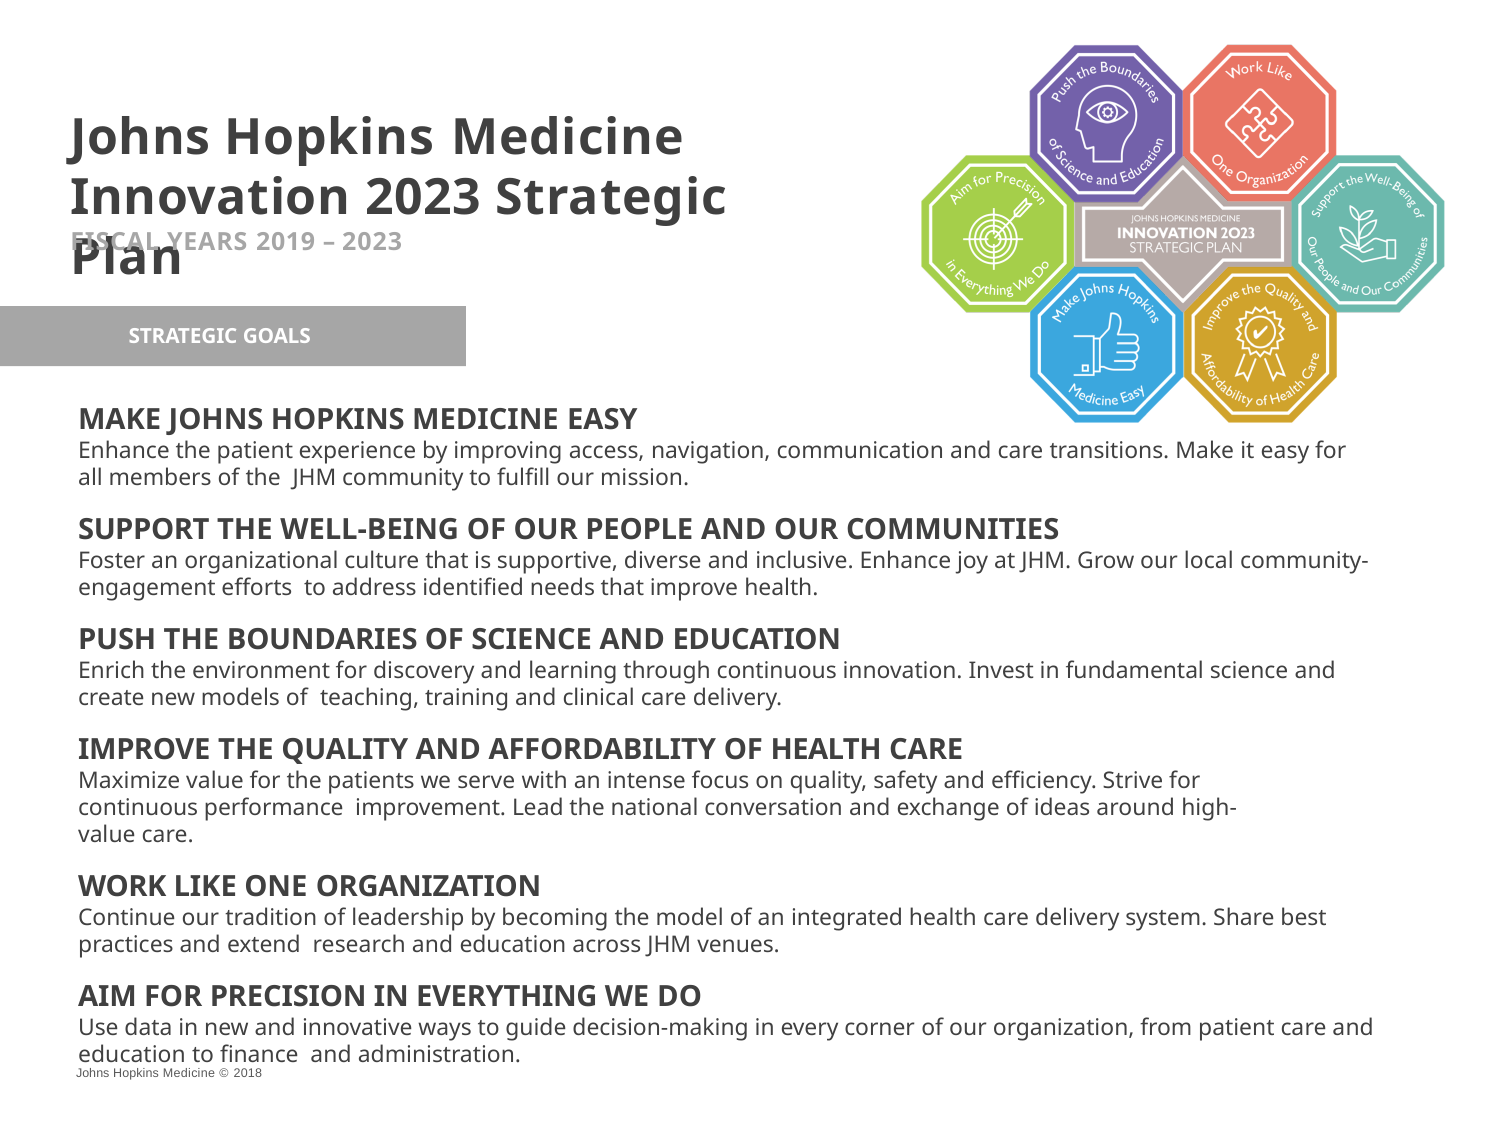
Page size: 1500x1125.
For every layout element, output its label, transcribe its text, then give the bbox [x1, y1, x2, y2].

text_box [1026, 263, 1339, 426]
title Johns Hopkins Medicine Innovation 2023 Strategic Plan [68, 102, 819, 293]
text_box MAKE JOHNS HOPKINS MEDICINE EASY Enhance the patient experience by improving access, navigation, communication and care transitions. Make it easy for all members of the JHM community to fulfill our mission. SUPPORT THE WELL-BEING OF OUR PEOPLE AND OUR COMMUNITIES Foster an organizational culture that is supportive, diverse and inclusive. Enhance joy at JHM. Grow our local community-engagement efforts to address identified needs that improve health. PUSH THE BOUNDARIES OF SCIENCE AND EDUCATION Enrich the environment for discovery and learning through continuous innovation. Invest in fundamental science and create new models of teaching, training and clinical care delivery. IMPROVE THE QUALITY AND AFFORDABILITY OF HEALTH CARE Maximize value for the patients we serve with an intense focus on quality, safety and efficiency. Strive for continuous performance improvement. Lead the national conversation and exchange of ideas around high-value care. WORK LIKE ONE ORGANIZATION Continue our tradition of leadership by becoming the model of an integrated health care delivery system. Share best practices and extend research and education across JHM venues. AIM FOR PRECISION IN EVERYTHING WE DO Use data in new and innovative ways to guide decision-making in every corner of our organization, from patient care and education to finance and administration. [76, 398, 1399, 1068]
text_box FISCAL YEARS 2019 – 2023 [68, 223, 423, 256]
text_box [1070, 153, 1295, 316]
text_box STRATEGIC GOALS [126, 320, 340, 348]
footer Johns Hopkins Medicine © 2018 [74, 1062, 440, 1125]
text_box [1185, 42, 1339, 153]
text_box [918, 153, 1070, 315]
text_box [1295, 153, 1447, 315]
text_box [1027, 42, 1185, 205]
text_box [0, 306, 466, 367]
